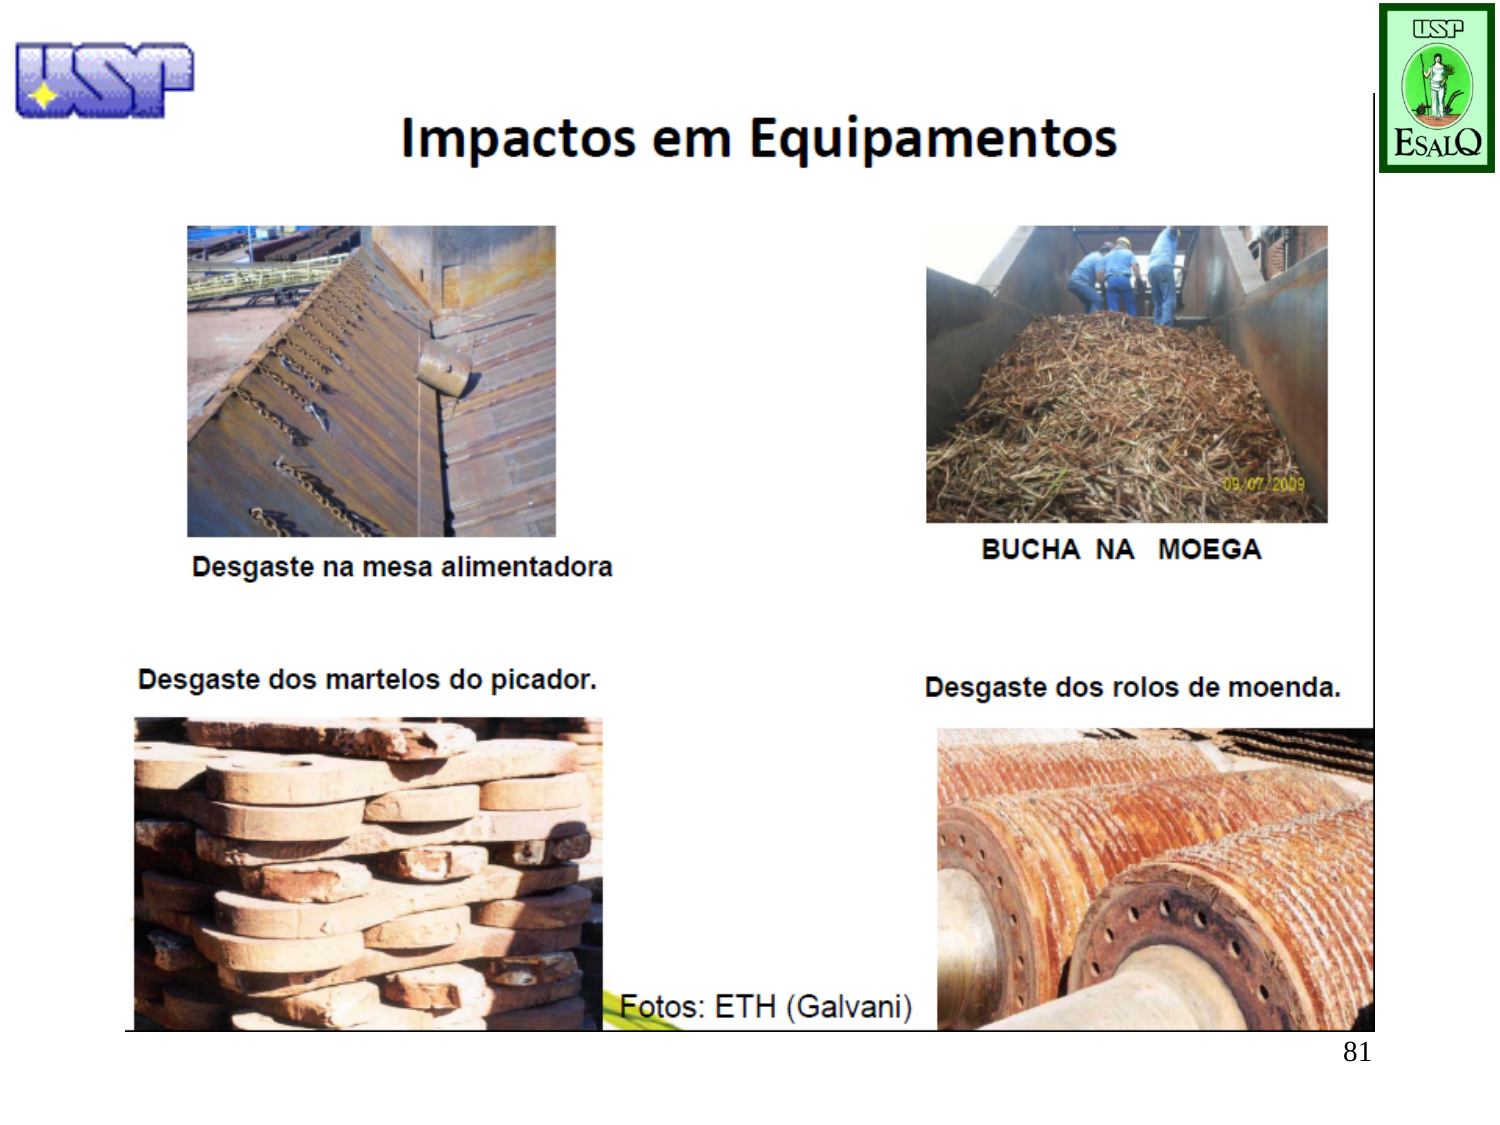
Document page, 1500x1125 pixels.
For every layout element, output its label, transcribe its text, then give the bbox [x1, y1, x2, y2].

picture [0, 6, 1376, 1032]
picture [1379, 3, 1495, 173]
text_box 81 [1074, 1024, 1388, 1100]
